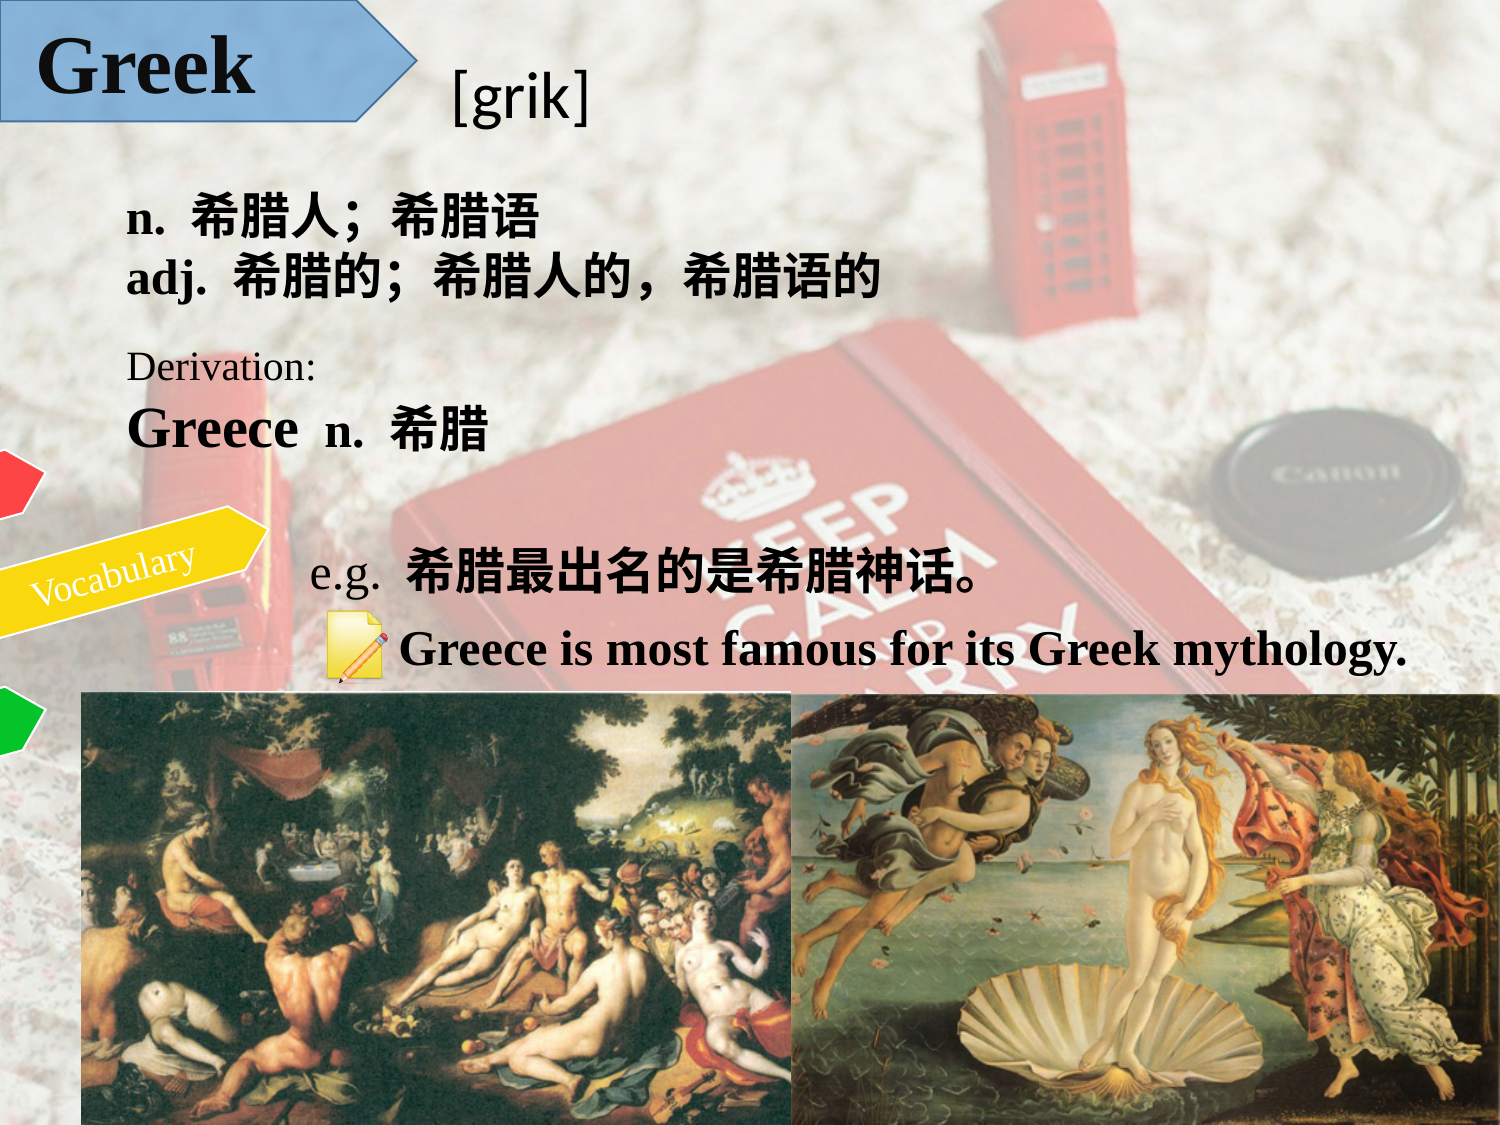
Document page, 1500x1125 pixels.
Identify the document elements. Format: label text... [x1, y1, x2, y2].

text_box Greek [0, 0, 419, 123]
text_box [grik] [435, 43, 842, 139]
text_box Derivation: Greece n. 希腊 [111, 331, 1231, 467]
text_box [0, 448, 48, 521]
text_box n. 希腊人；希腊语 adj. 希腊的；希腊人的，希腊语的 [111, 176, 1231, 312]
text_box e.g. 希腊最出名的是希腊神话。 [294, 532, 1414, 607]
text_box Greece is most famous for its Greek mythology. [408, 607, 1500, 683]
text_box Vocabulary [0, 505, 270, 640]
text_box Grammar [0, 685, 48, 758]
picture [81, 597, 1500, 1125]
